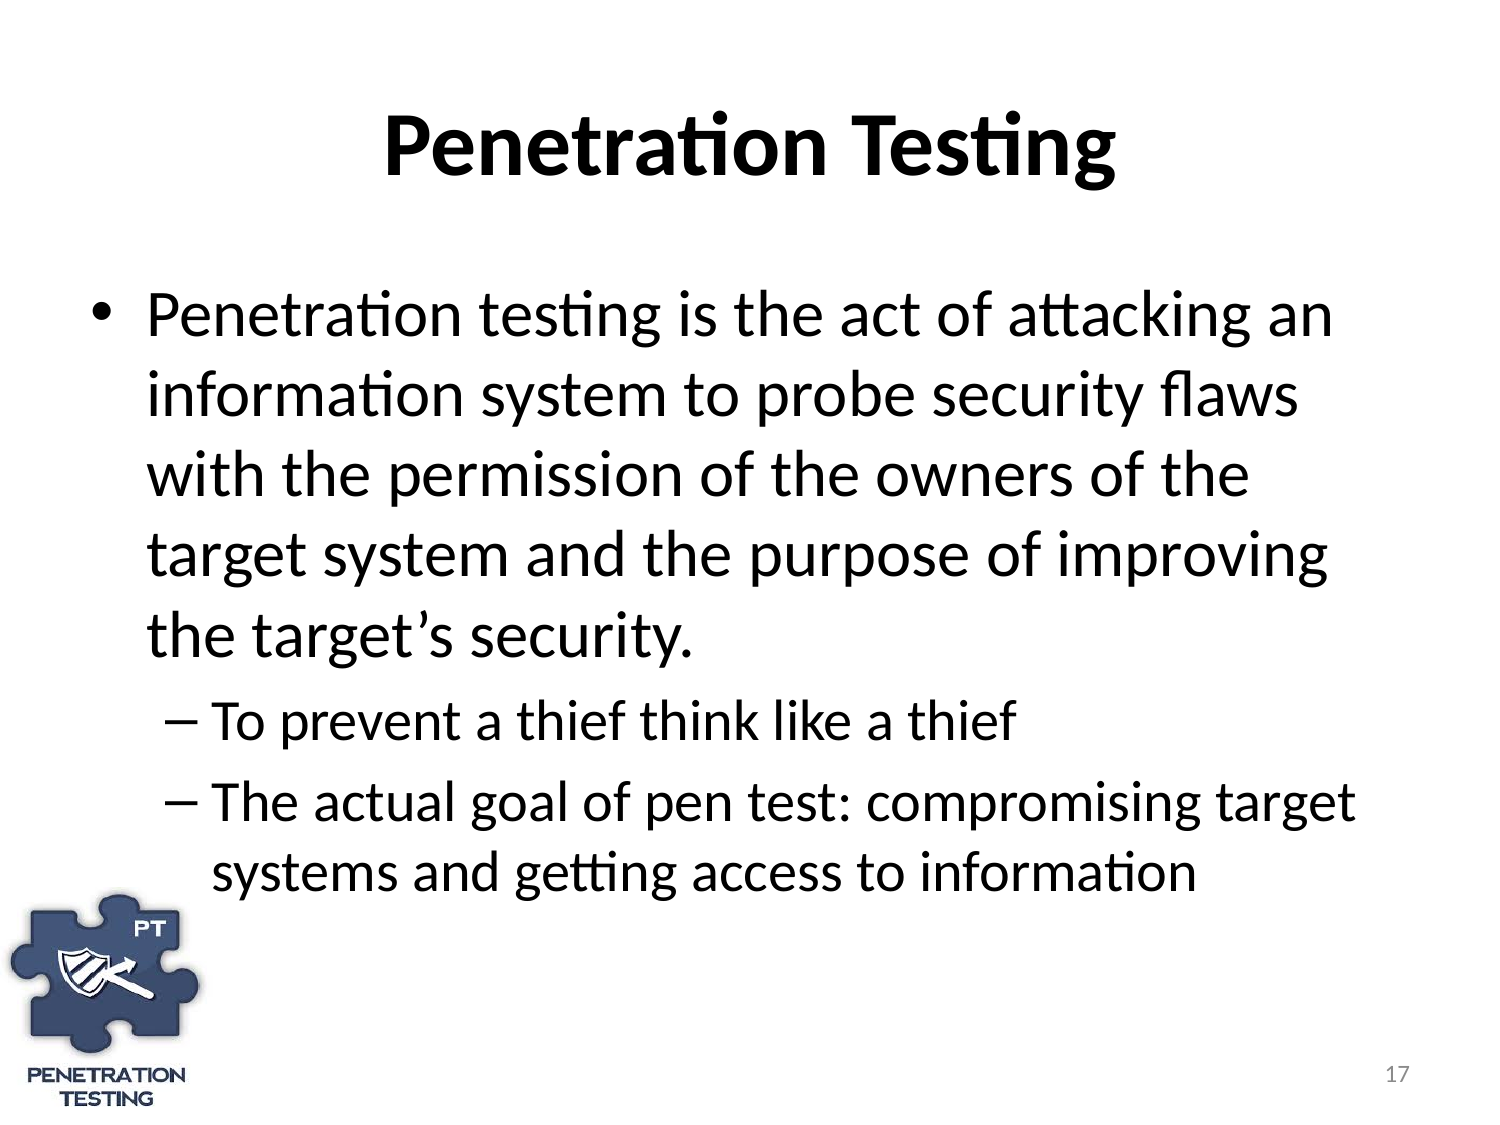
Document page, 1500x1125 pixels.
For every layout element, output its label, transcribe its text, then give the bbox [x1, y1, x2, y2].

list Penetration testing is the act of attacking an information system to probe security flaws with the permission of the owners of the target system and the purpose of improving the target’s security. To prevent a thief think like a thief The actual goal of pen test: compromising target systems and getting access to information [75, 262, 1425, 1005]
slide_number 17 [1074, 1042, 1425, 1103]
title Penetration Testing [75, 45, 1425, 233]
picture [0, 887, 213, 1121]
